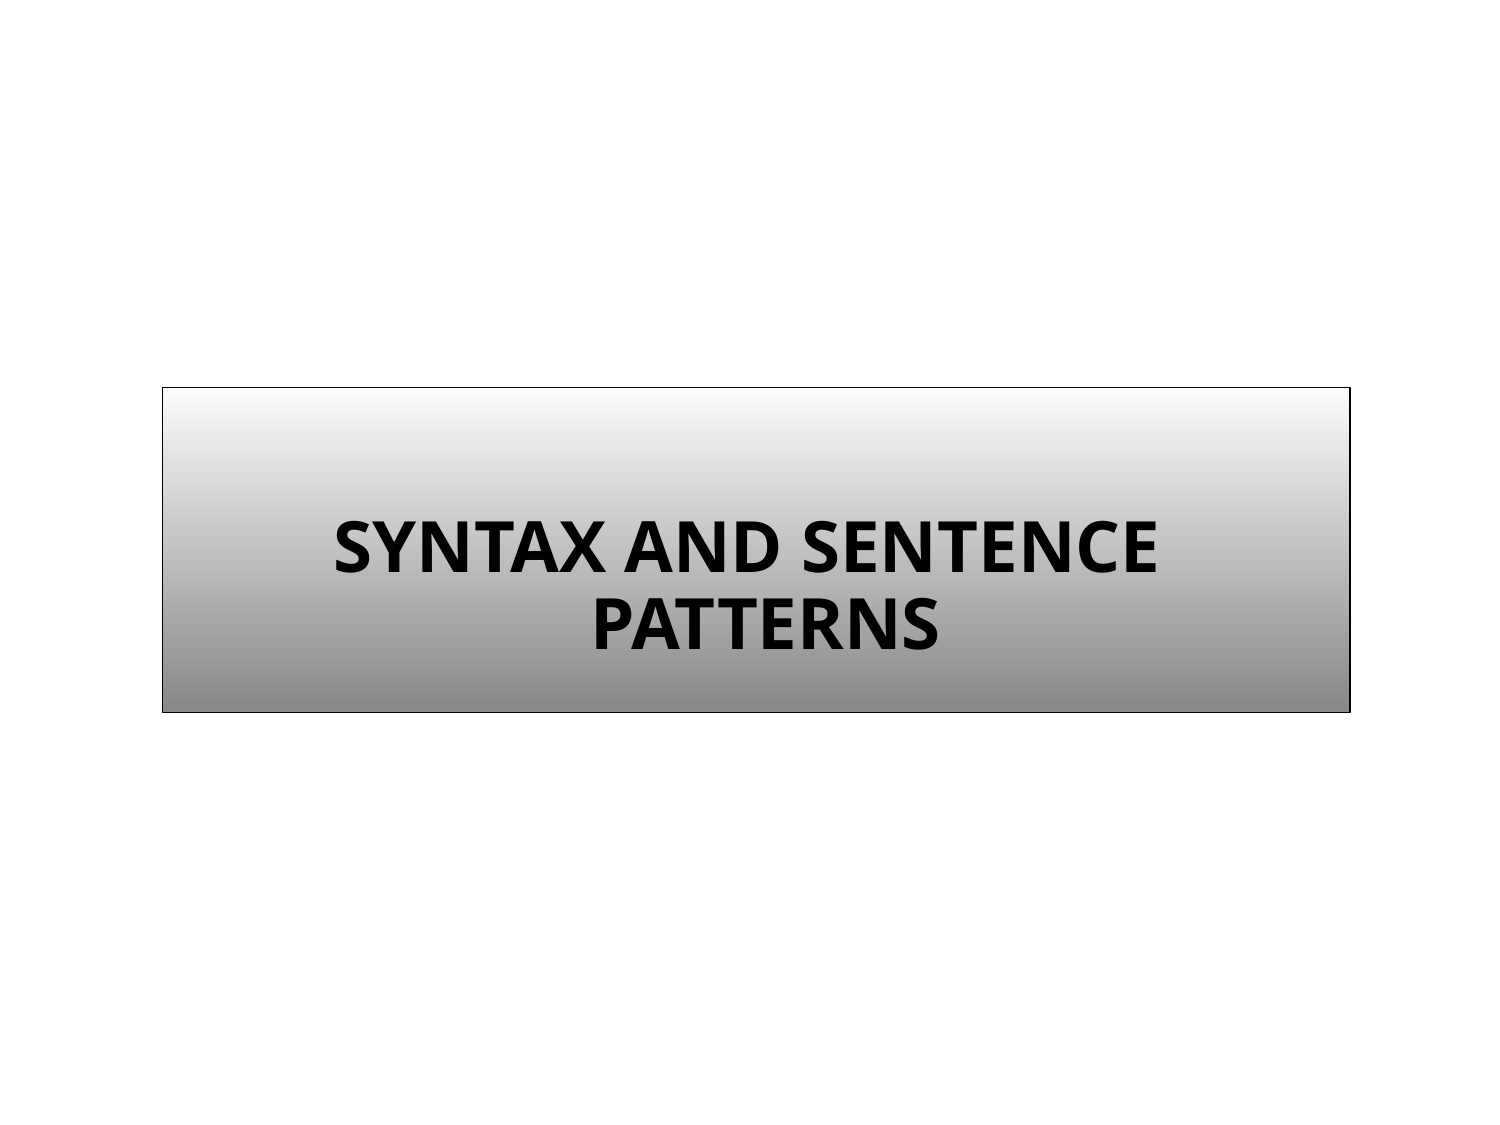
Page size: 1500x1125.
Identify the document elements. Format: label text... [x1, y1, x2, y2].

title Syntax and Sentence patterns [162, 387, 1351, 713]
